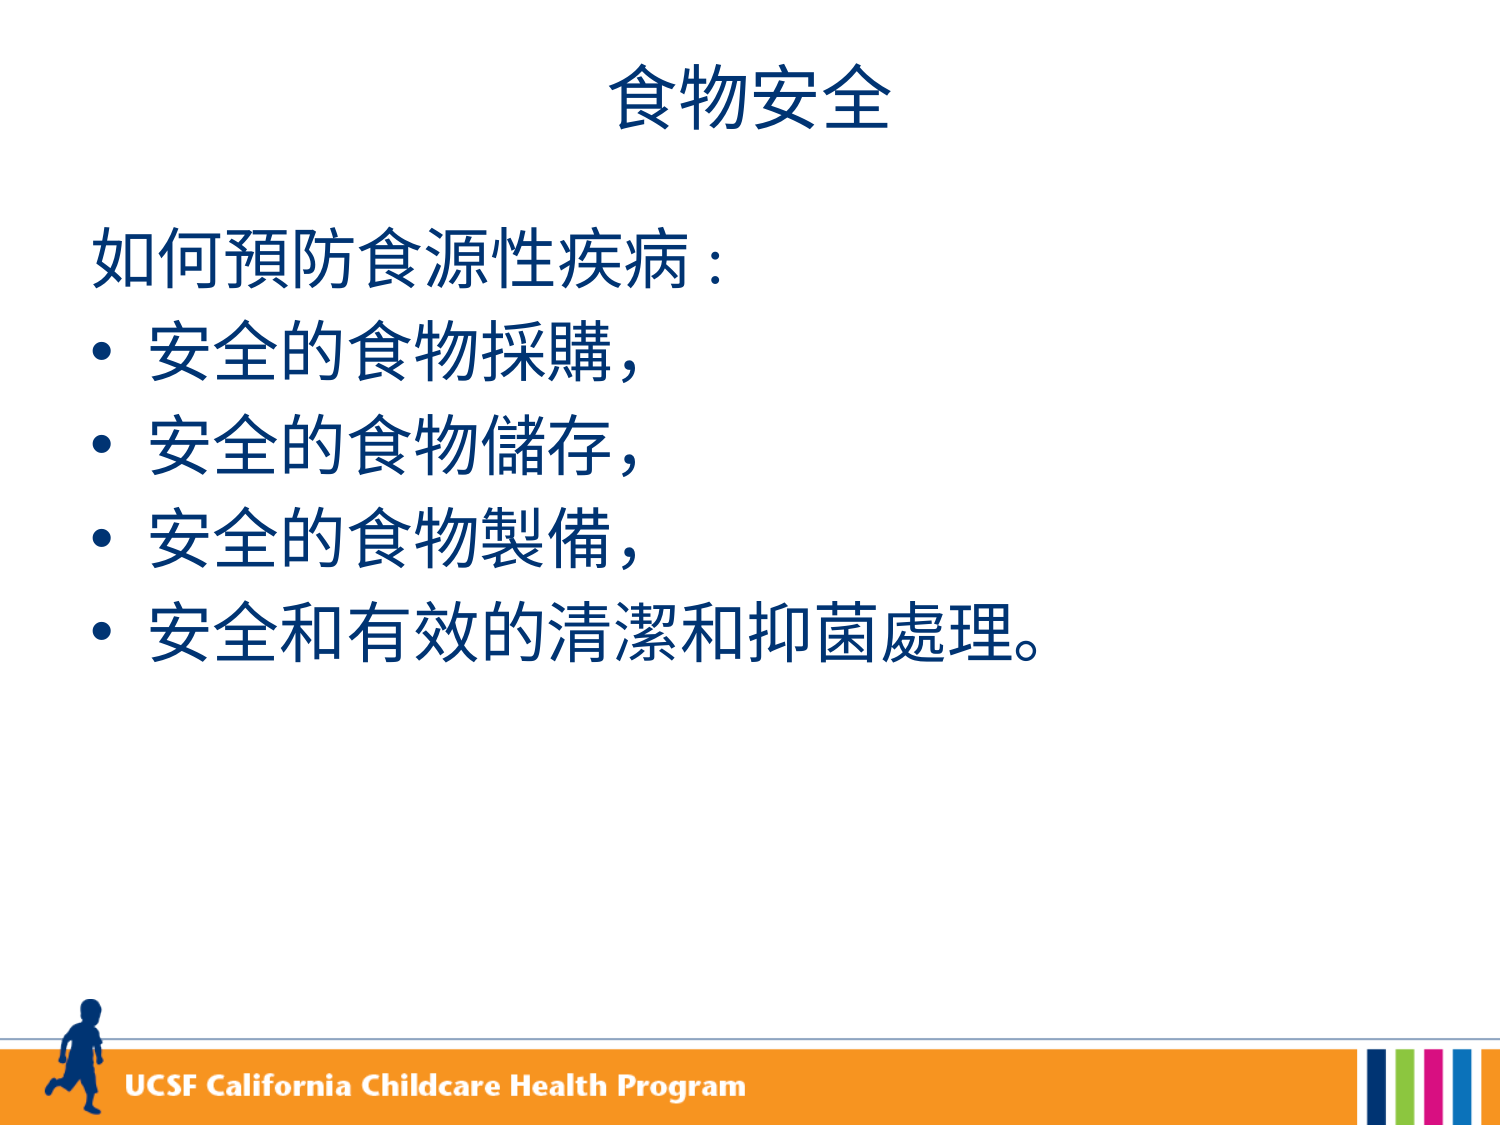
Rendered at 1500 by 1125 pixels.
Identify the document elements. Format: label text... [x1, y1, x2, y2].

picture [0, 999, 1500, 1125]
title 食物安全 [75, 45, 1425, 209]
list 如何預防食源性疾病: 安全的食物採購， 安全的食物儲存， 安全的食物製備， 安全和有效的清潔和抑菌處理。 [75, 209, 1425, 952]
